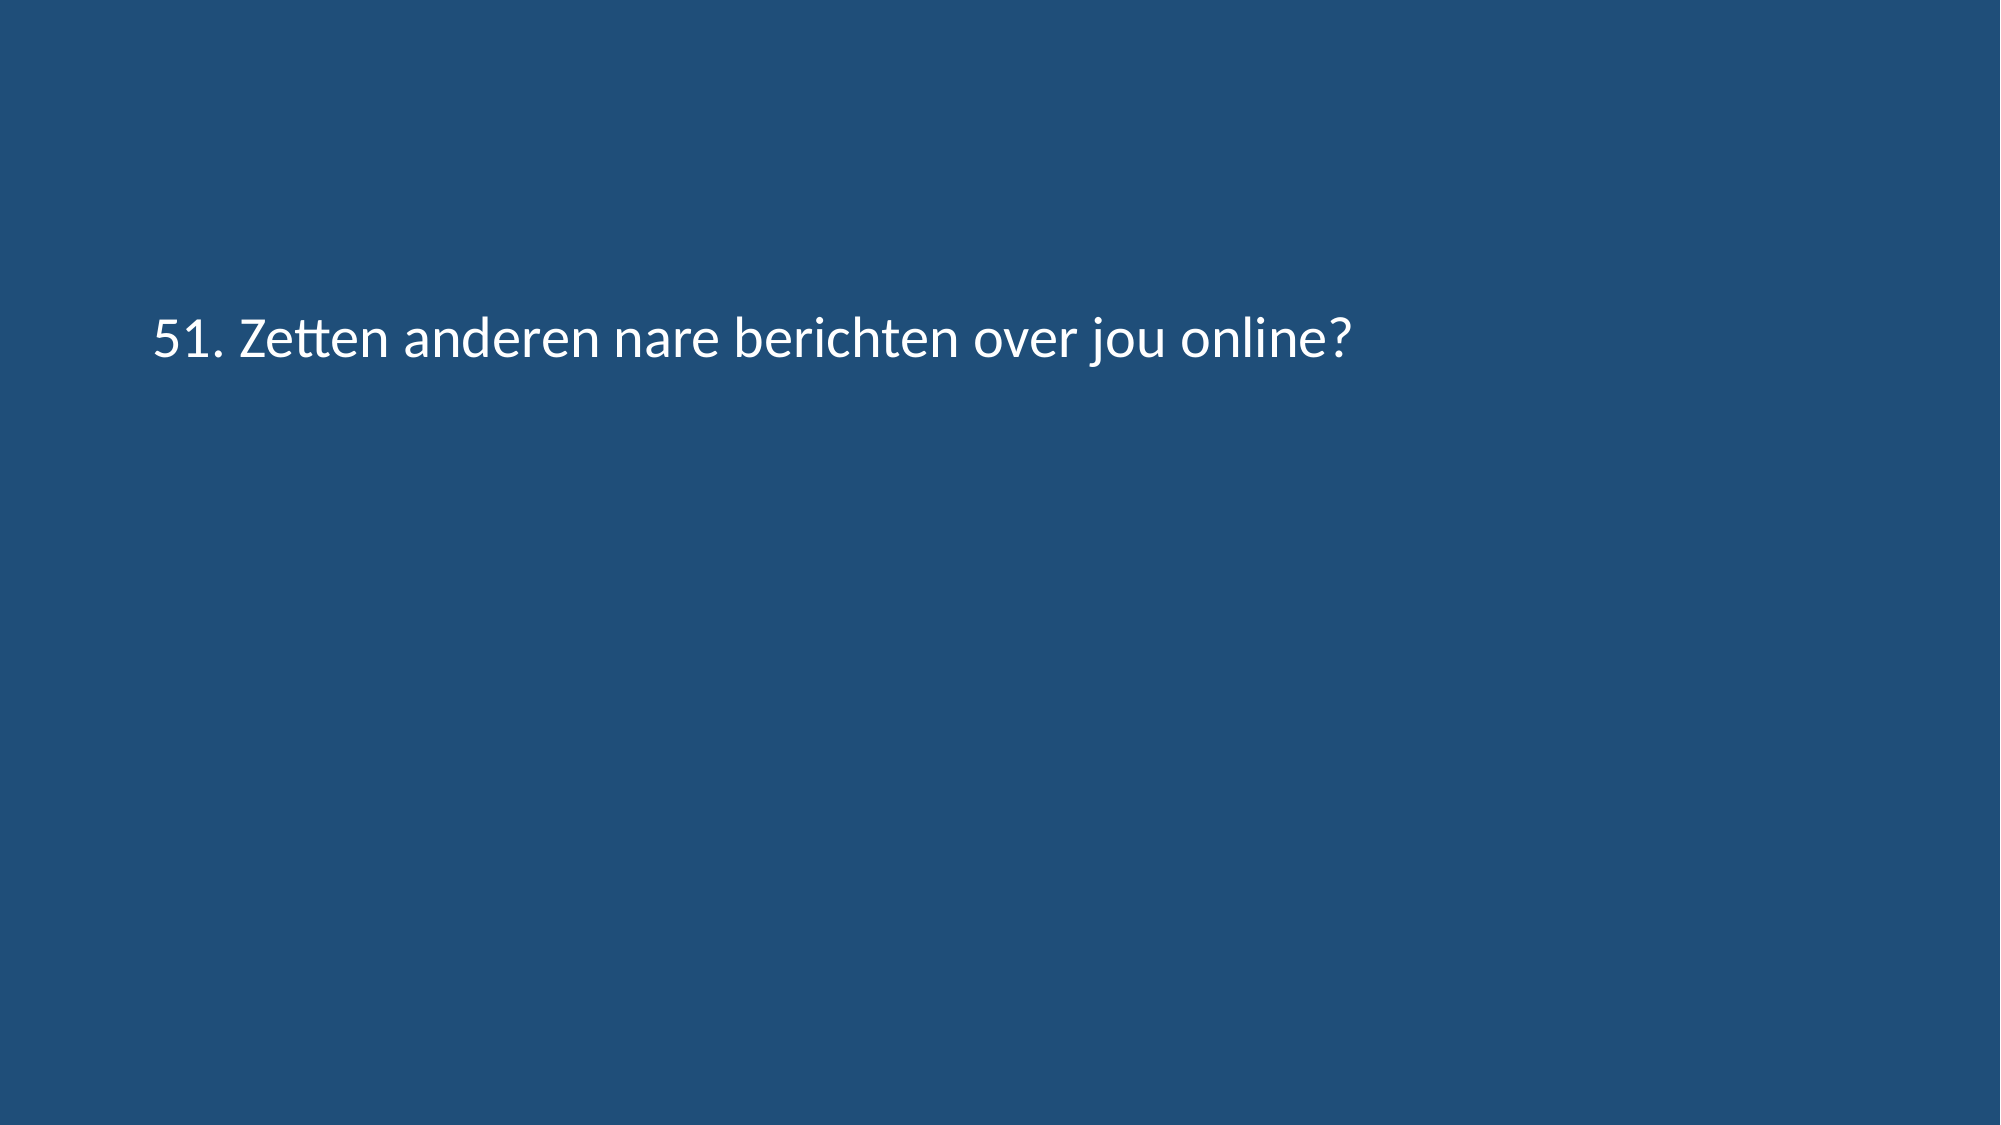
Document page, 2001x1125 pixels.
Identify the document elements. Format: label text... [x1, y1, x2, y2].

list 51. Zetten anderen nare berichten over jou online? [137, 299, 1863, 1014]
